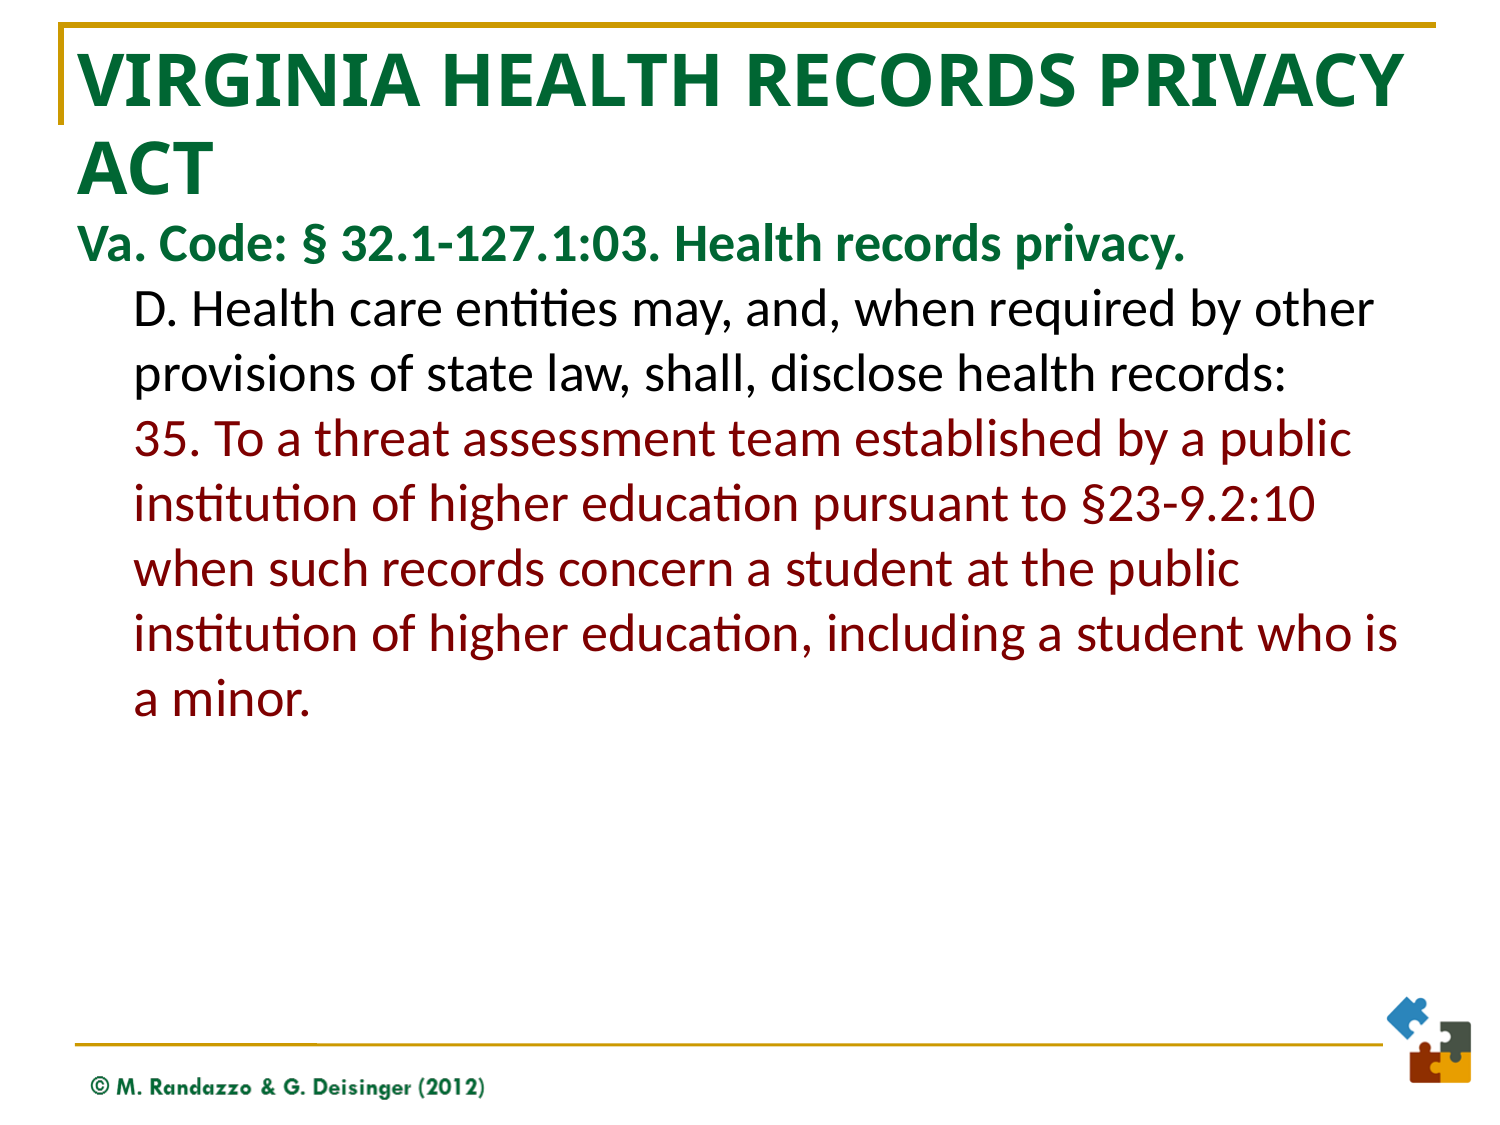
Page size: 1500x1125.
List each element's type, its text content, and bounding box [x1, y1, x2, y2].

picture [1383, 990, 1483, 1091]
picture [75, 1058, 689, 1118]
title Virginia Health Records Privacy Act [62, 25, 1500, 151]
list Va. Code: § 32.1-127.1:03. Health records privacy. D. Health care entities may, and, when required by other provisions of state law, shall, disclose health records: 35. To a threat assessment team established by a public institution of higher education pursuant to §23-9.2:10 when such records concern a student at the public institution of higher education, including a student who is a minor. [62, 199, 1438, 1013]
